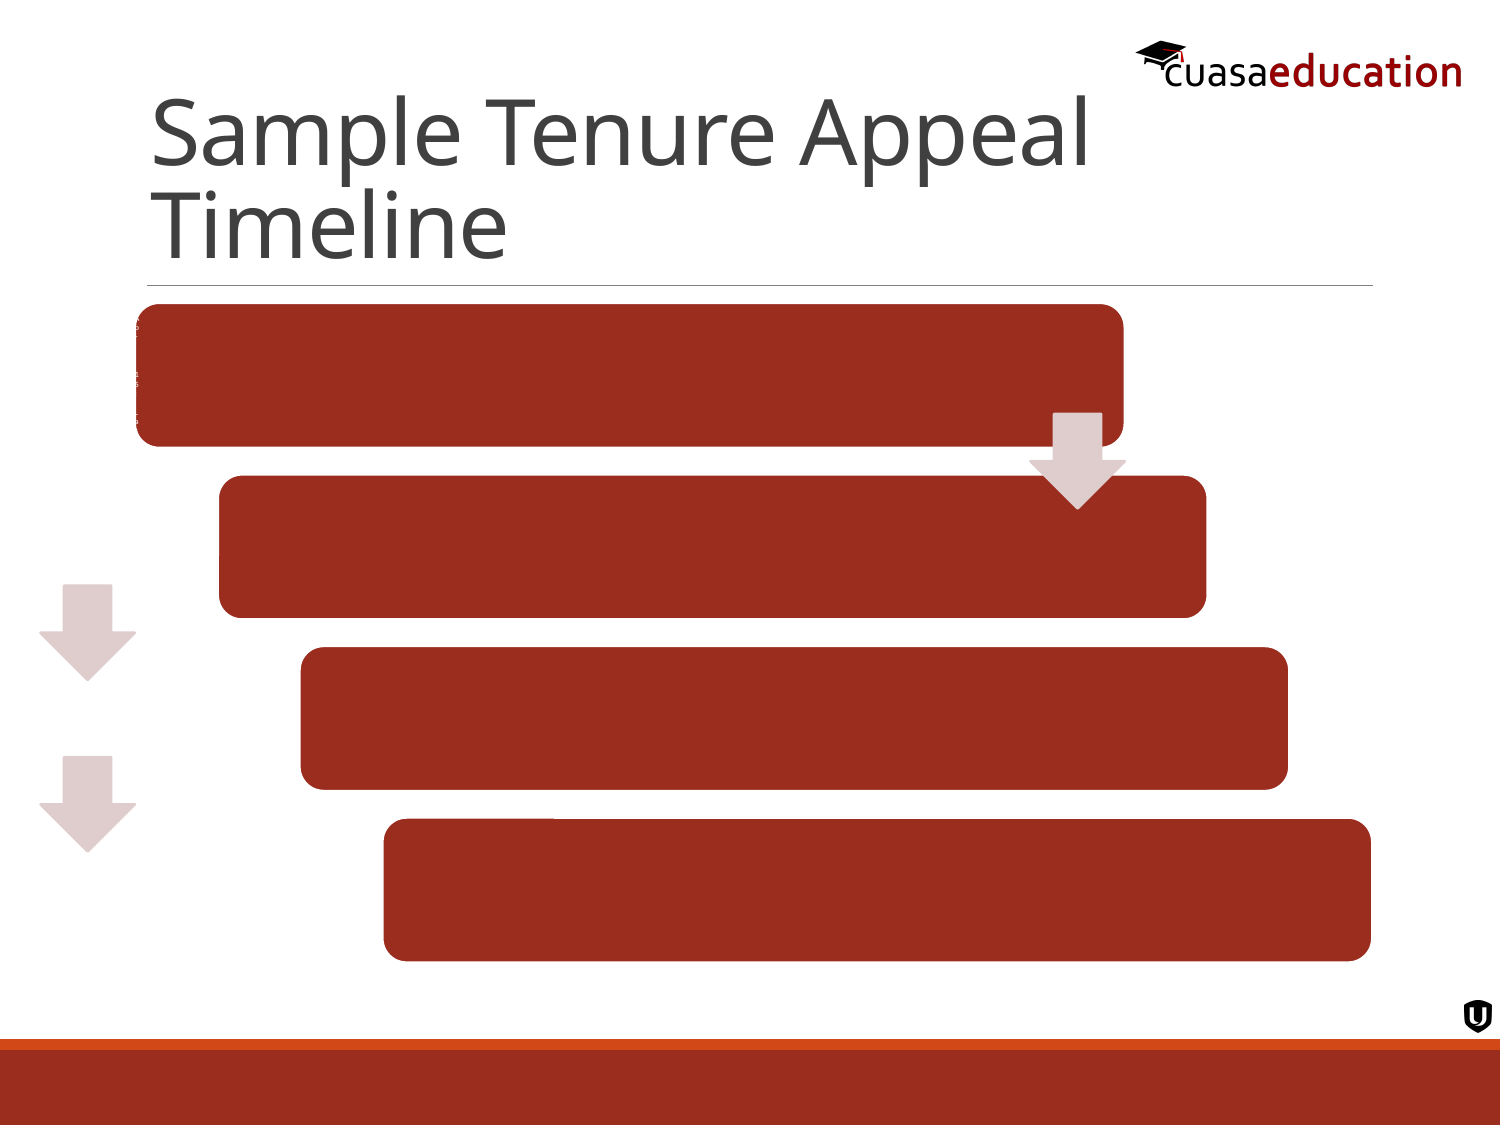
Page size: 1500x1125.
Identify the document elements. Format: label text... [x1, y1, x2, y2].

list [134, 302, 1373, 964]
picture [1464, 1000, 1492, 1033]
title Sample Tenure Appeal Timeline [135, 47, 1373, 285]
picture [1132, 38, 1465, 90]
